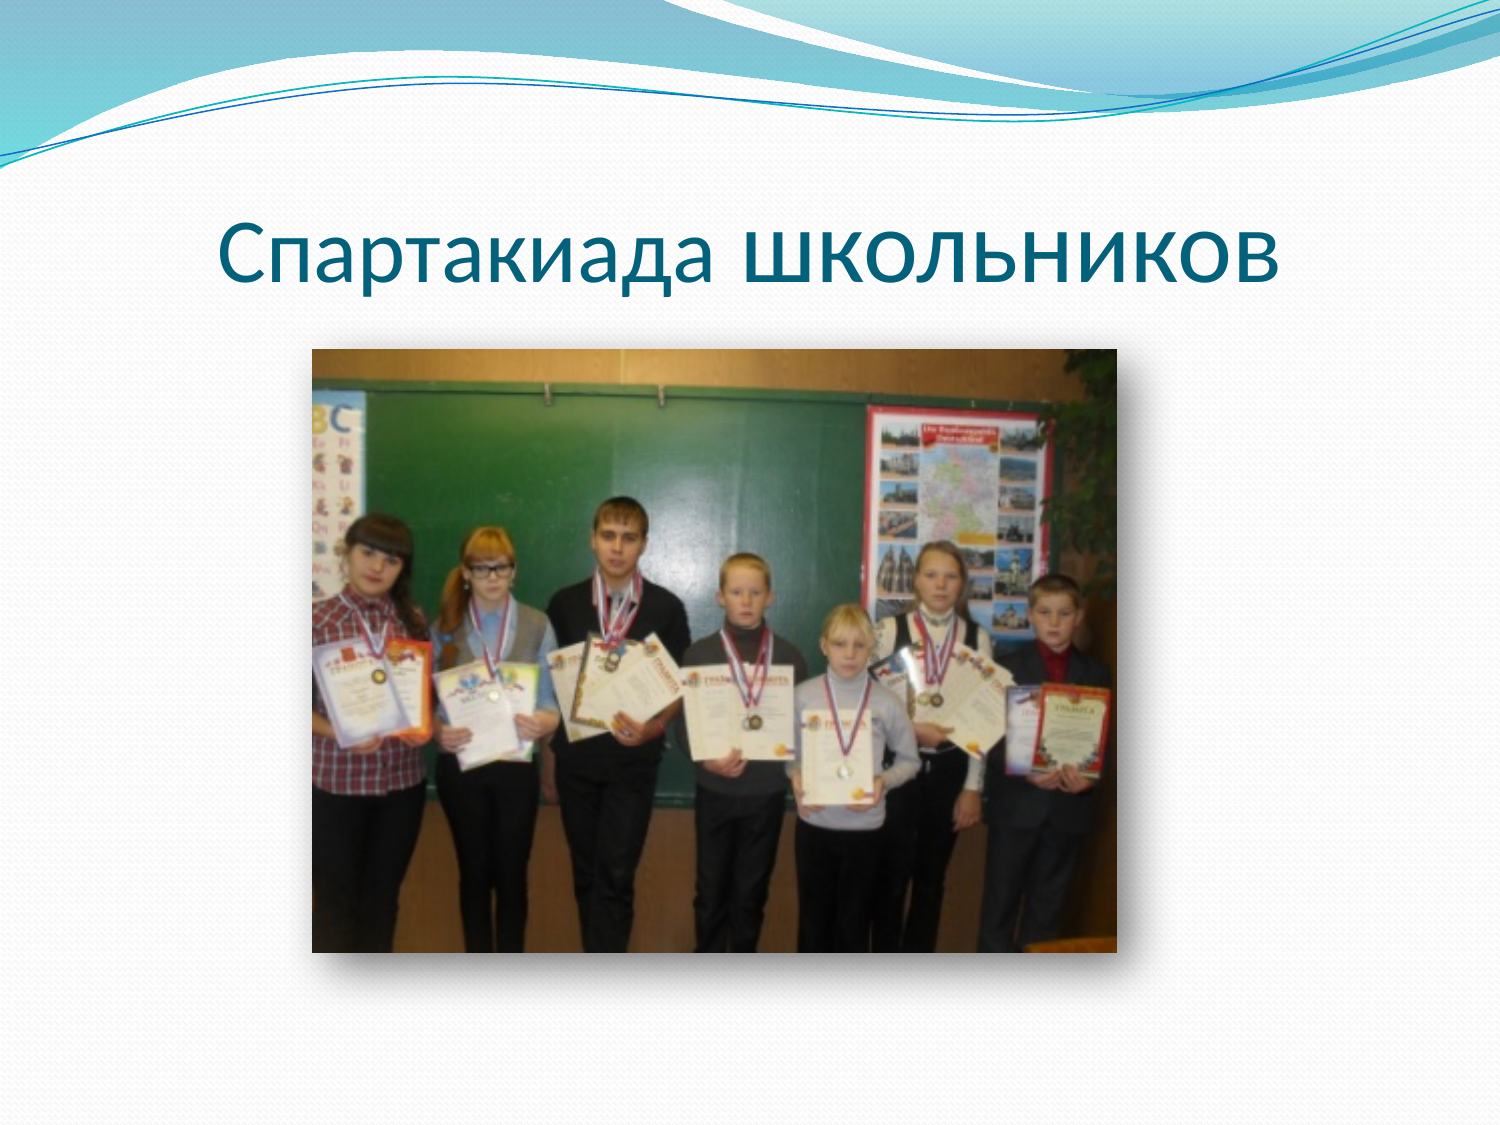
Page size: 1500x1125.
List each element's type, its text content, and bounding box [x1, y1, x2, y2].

picture [312, 349, 1117, 953]
title Спартакиада школьников [75, 115, 1425, 303]
list [75, 317, 1425, 1038]
